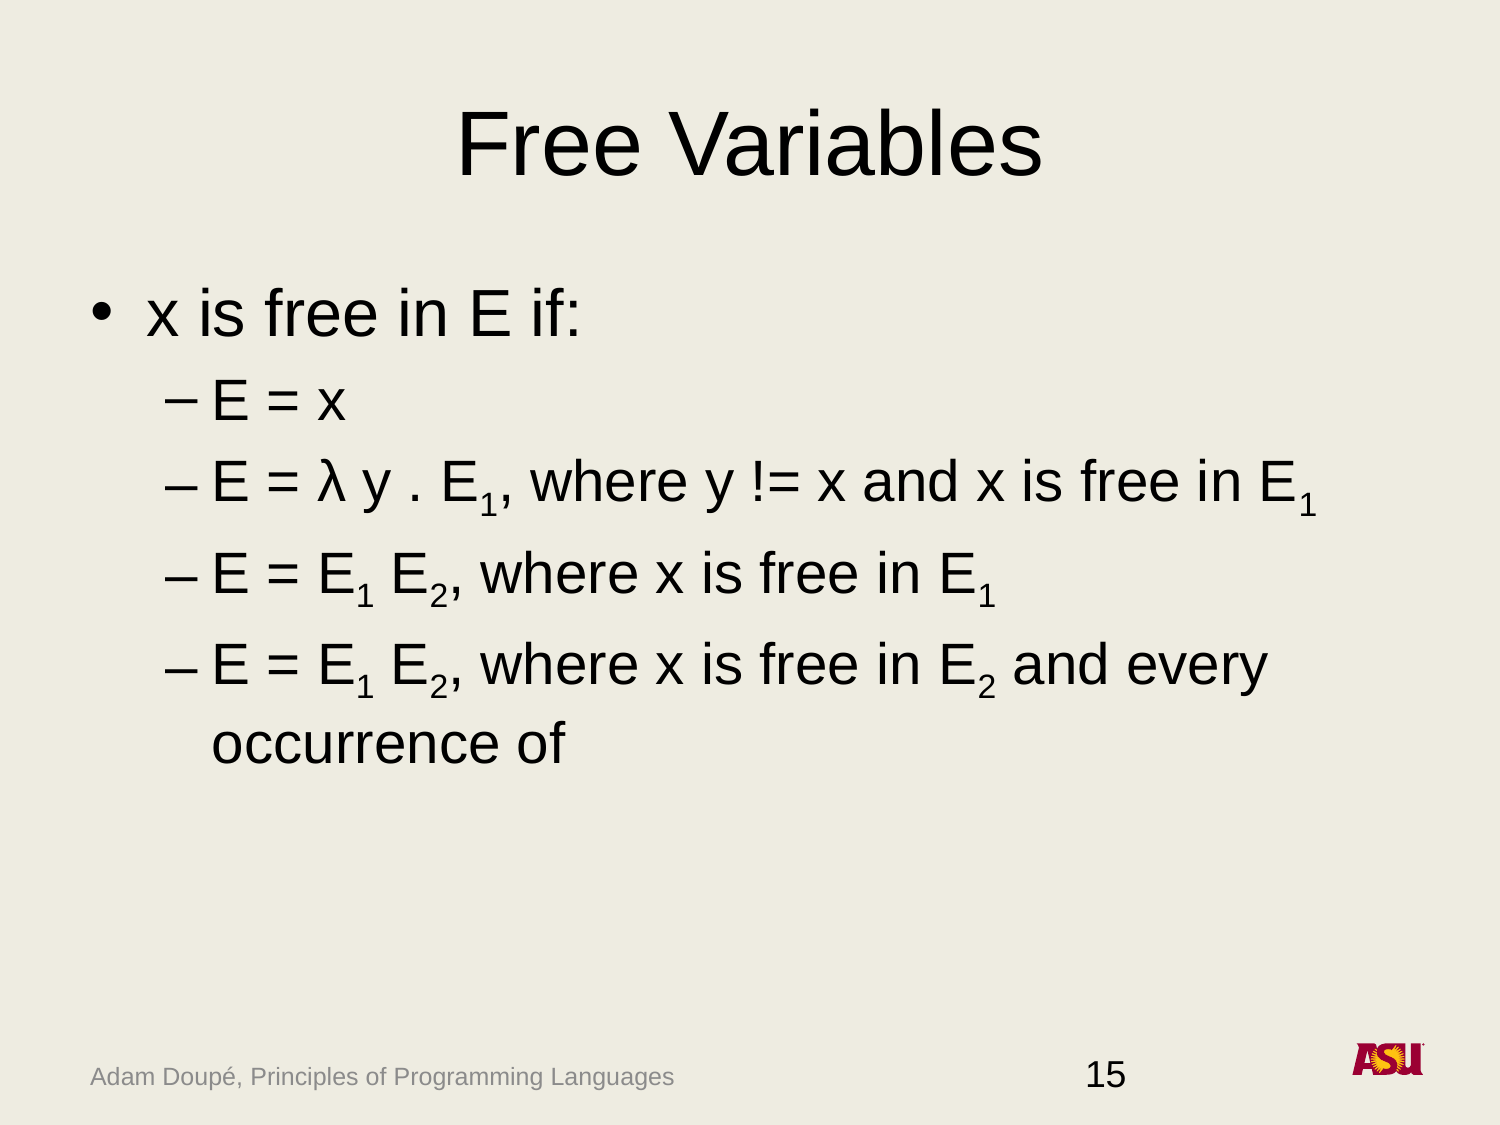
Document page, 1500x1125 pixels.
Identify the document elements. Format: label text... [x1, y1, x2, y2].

slide_number 15 [1070, 1042, 1421, 1103]
title Free Variables [75, 45, 1425, 233]
list x is free in E if: E = x E = λ y . E1, where y != x and x is free in E1 E = E1 E2, where x is free in E1 E = E1 E2, where x is free in E2 and every occurrence of [75, 262, 1425, 1005]
